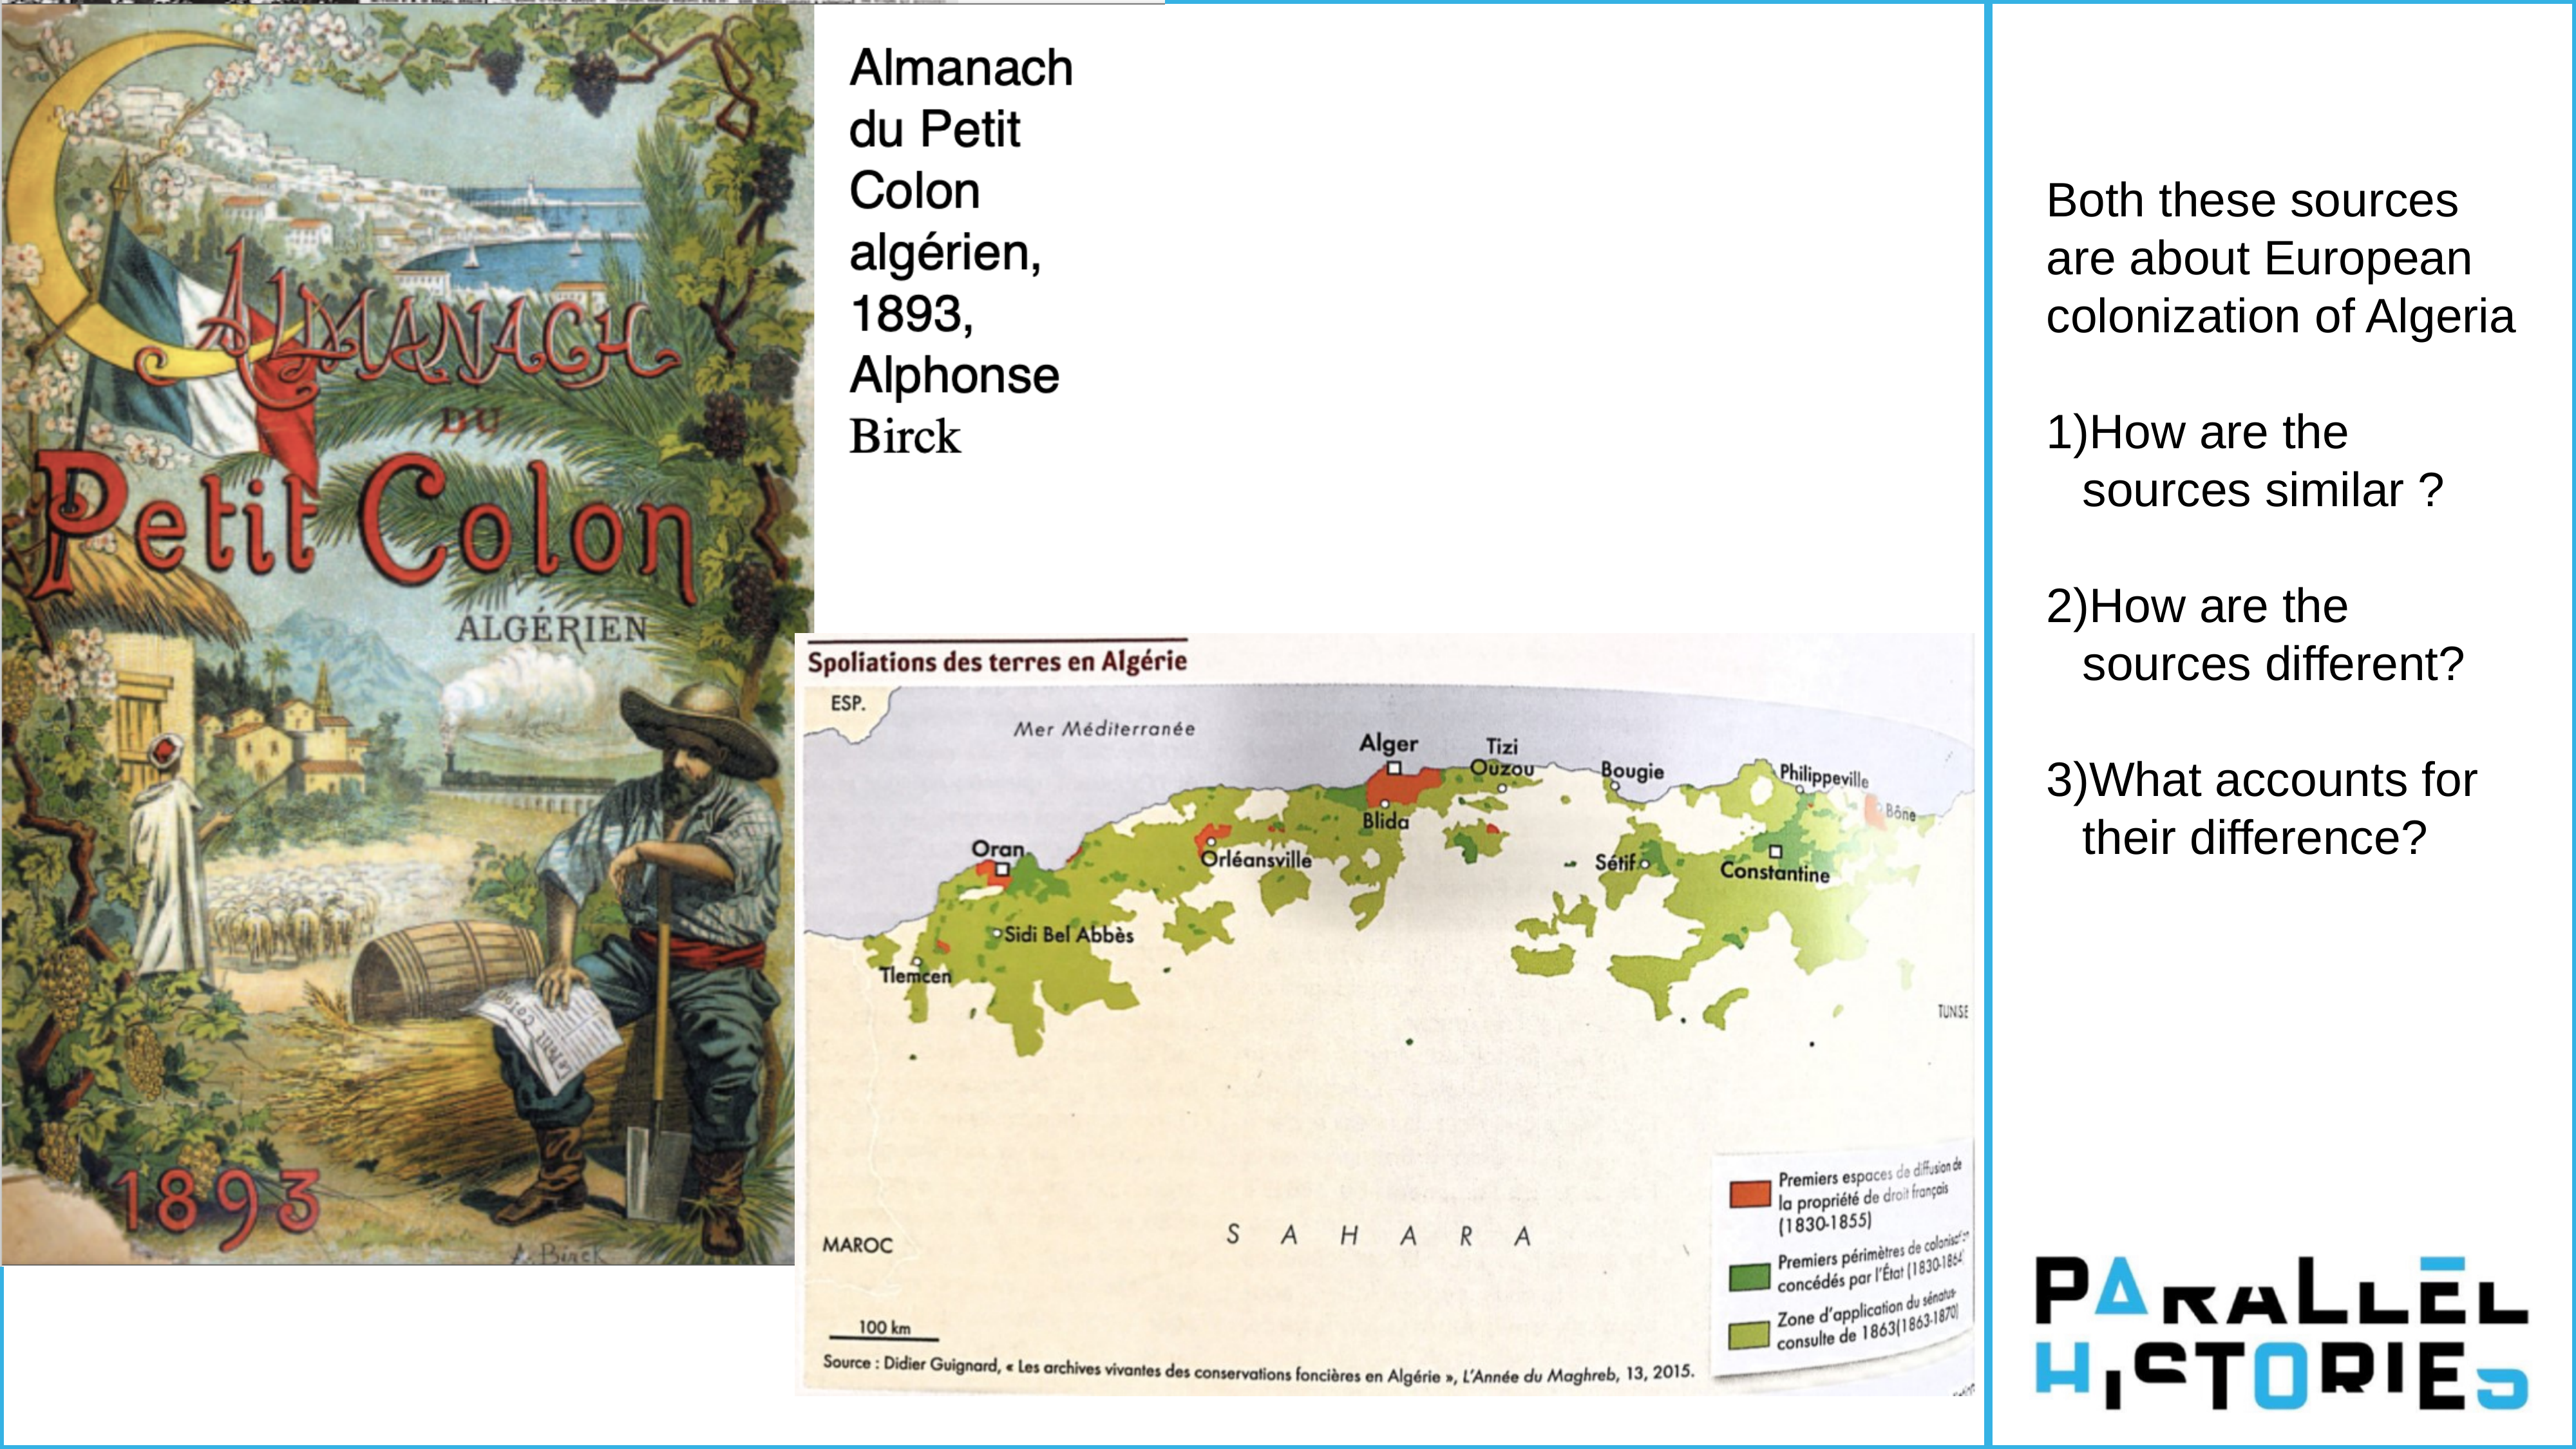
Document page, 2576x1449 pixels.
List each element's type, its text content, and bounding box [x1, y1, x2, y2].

picture [2018, 1239, 2546, 1431]
picture [0, 0, 1983, 1397]
text_box Both these sources are about European colonization of Algeria How are the sources similar ? How are the sources different? What accounts for their difference? [2036, 164, 2535, 959]
